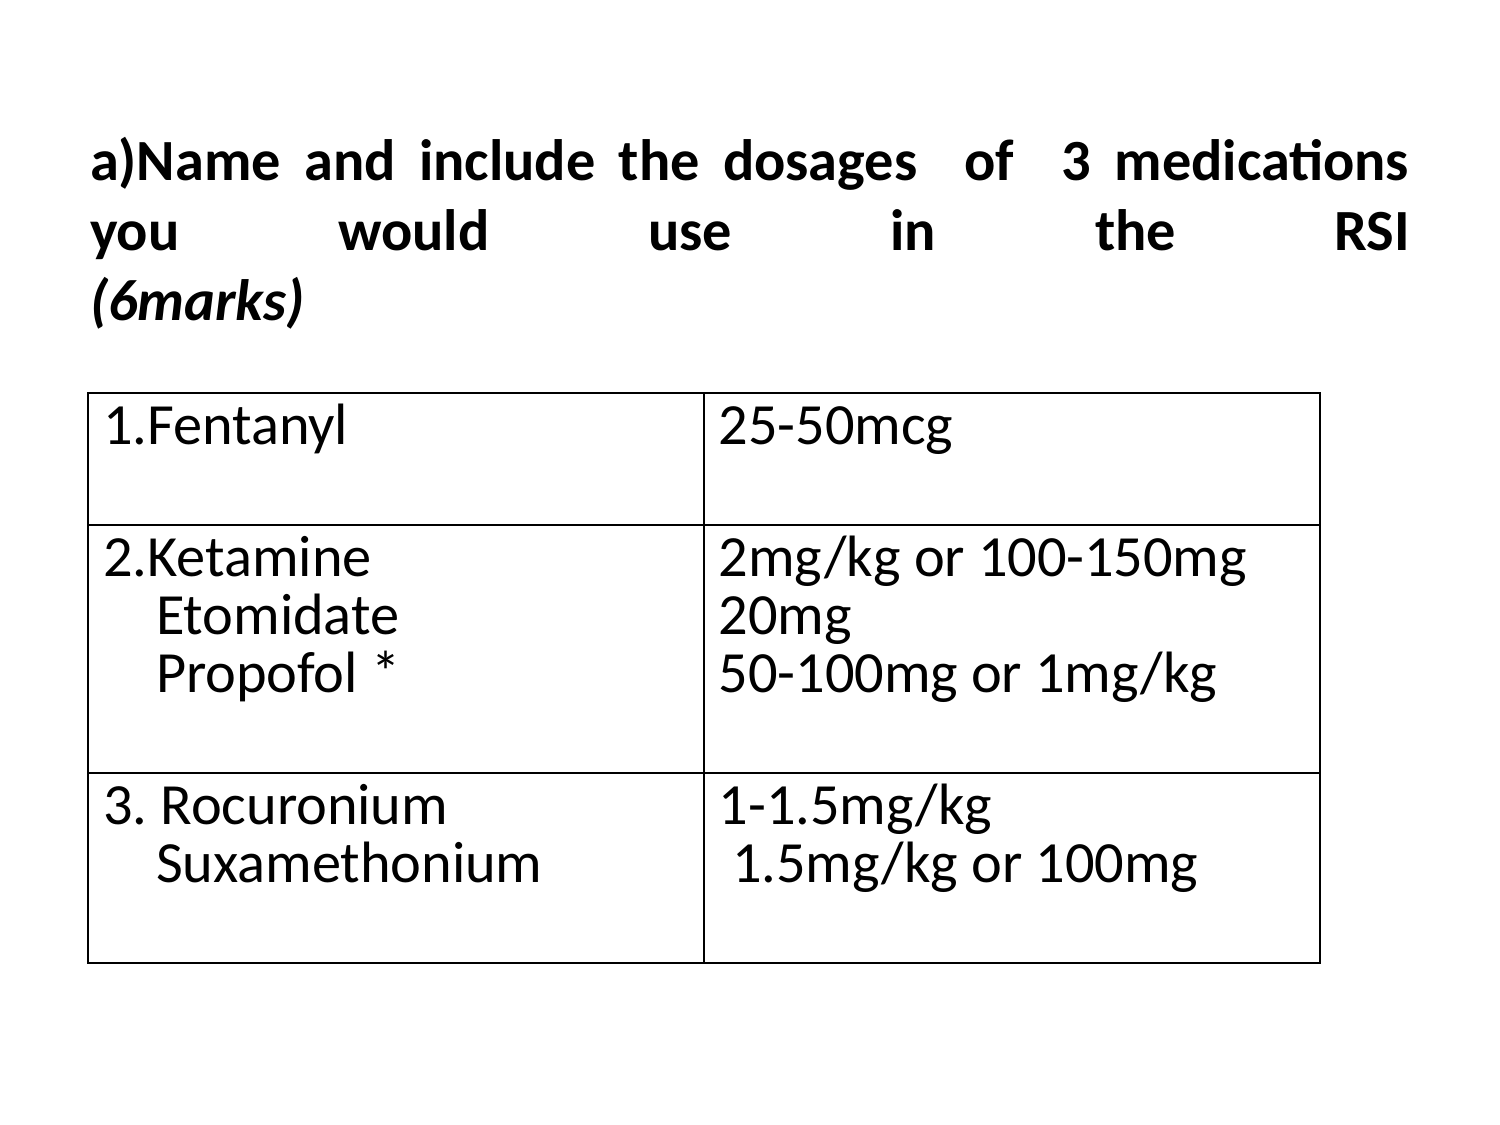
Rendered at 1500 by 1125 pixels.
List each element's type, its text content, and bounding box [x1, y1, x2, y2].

table_cell 2mg/kg or 100-150mg 20mg 50-100mg or 1mg/kg [705, 526, 1319, 772]
table_cell 3. Rocuronium Suxamethonium [89, 774, 703, 962]
table_cell 2.Ketamine Etomidate Propofol * [89, 526, 703, 772]
list [75, 262, 1425, 1005]
table_header 1.Fentanyl [89, 394, 703, 524]
table_cell 1-1.5mg/kg 1.5mg/kg or 100mg [705, 774, 1319, 962]
table_header 25-50mcg [705, 394, 1319, 524]
title a)Name and include the dosages of 3 medications you would use in the RSI (6marks) [75, 168, 1425, 262]
